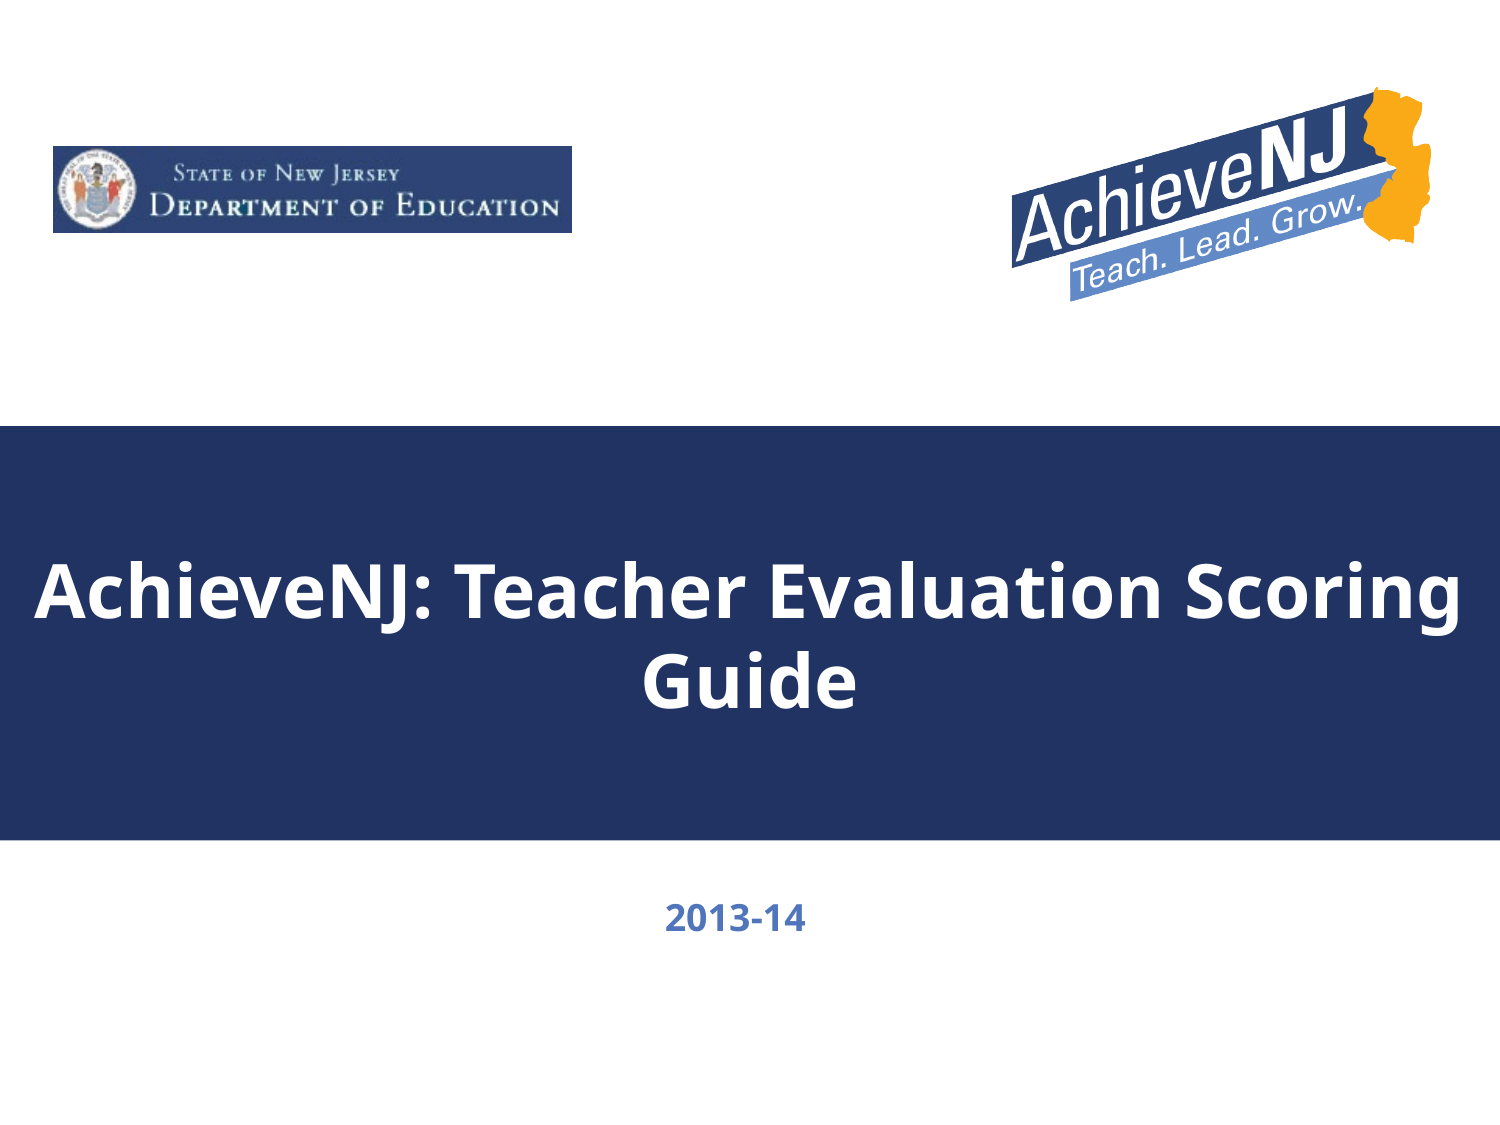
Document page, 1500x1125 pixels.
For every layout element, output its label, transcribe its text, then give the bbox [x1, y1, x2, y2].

text_box 2013-14 [649, 886, 821, 947]
title AchieveNJ: Teacher Evaluation Scoring Guide [0, 426, 1500, 841]
picture [53, 146, 573, 233]
picture [994, 87, 1431, 302]
